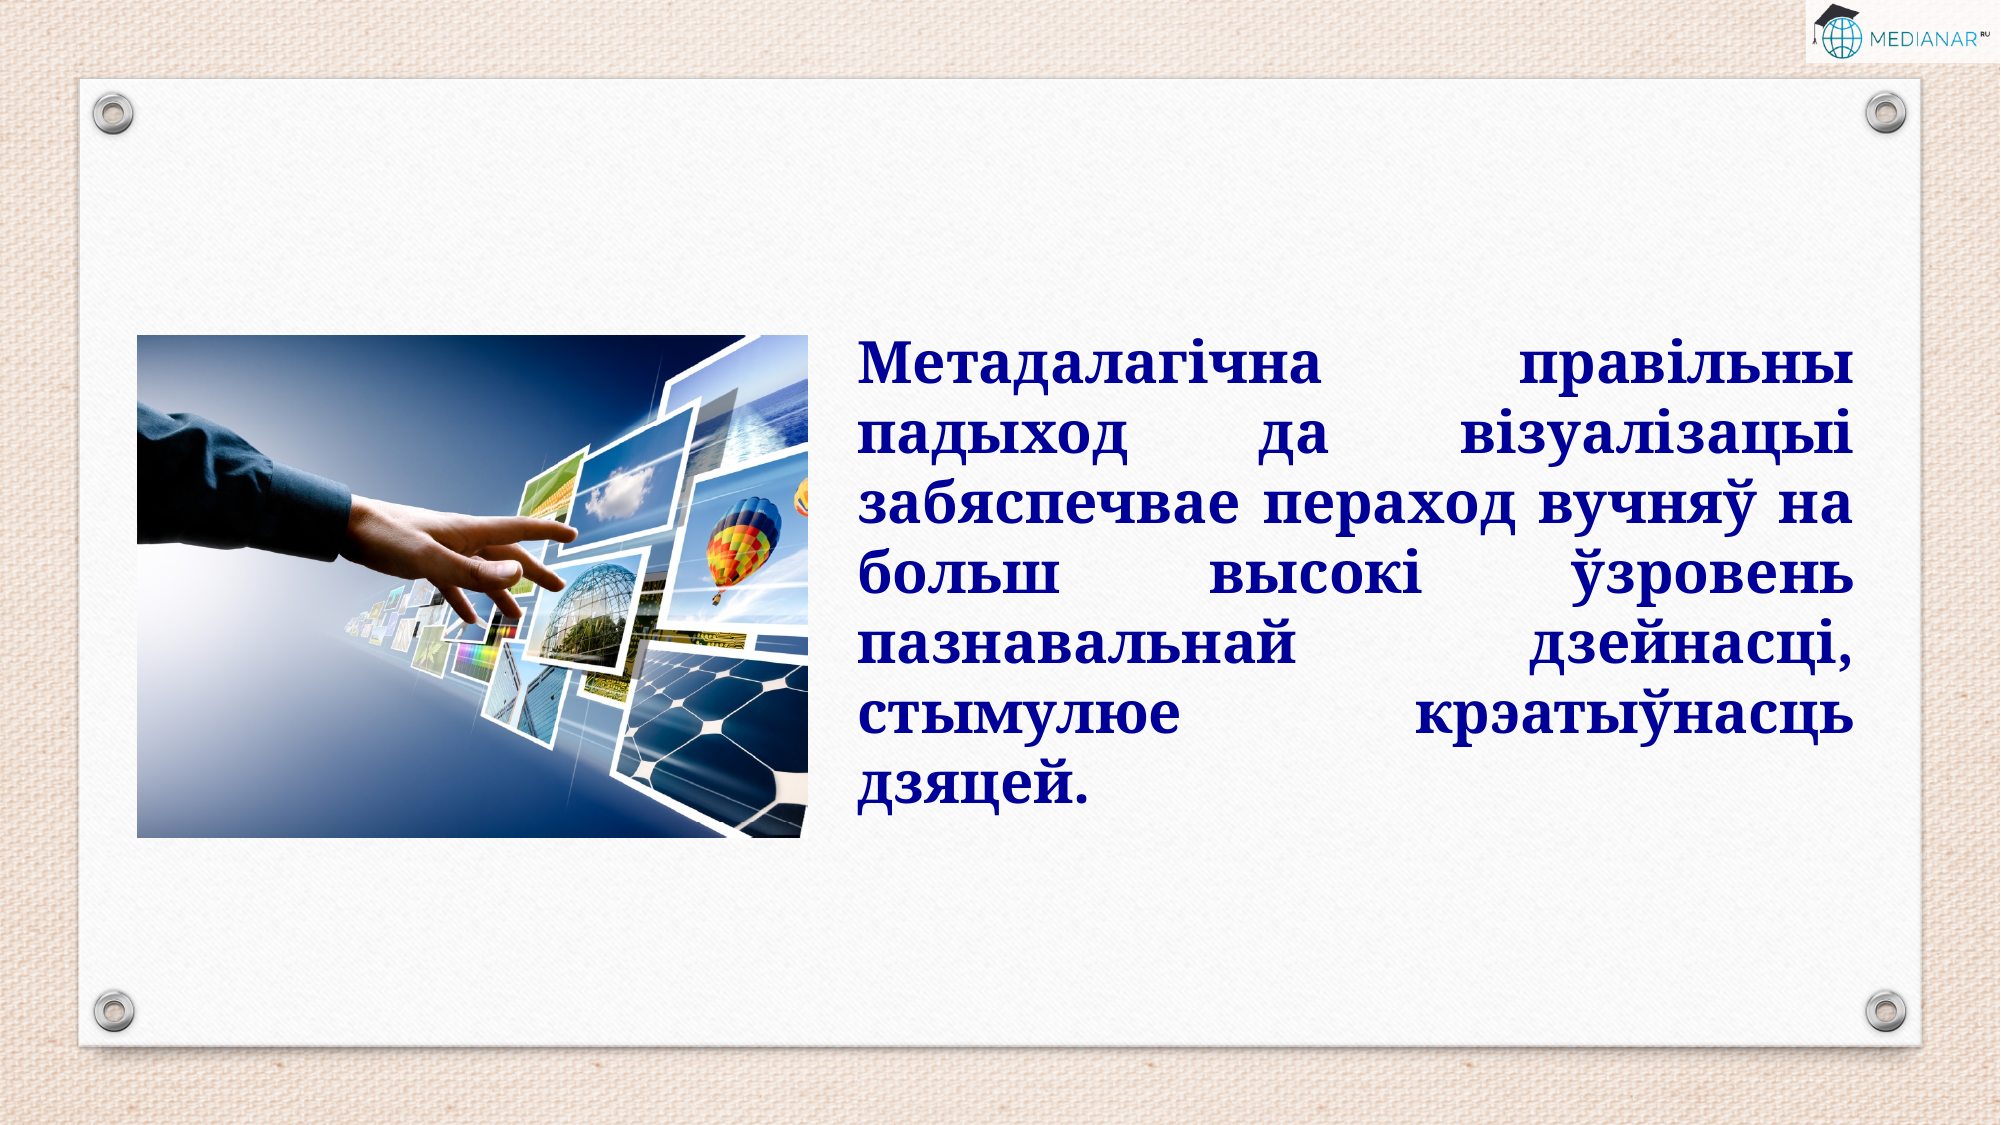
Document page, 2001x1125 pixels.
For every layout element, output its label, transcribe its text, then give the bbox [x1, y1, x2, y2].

picture [0, 0, 2000, 1125]
text_box Метадалагічна правільны падыход да візуалізацыі забяспечвае пераход вучняў на больш высокі ўзровень пазнавальнай дзейнасці, стымулюе крэатыўнасць дзяцей. [842, 317, 1870, 823]
